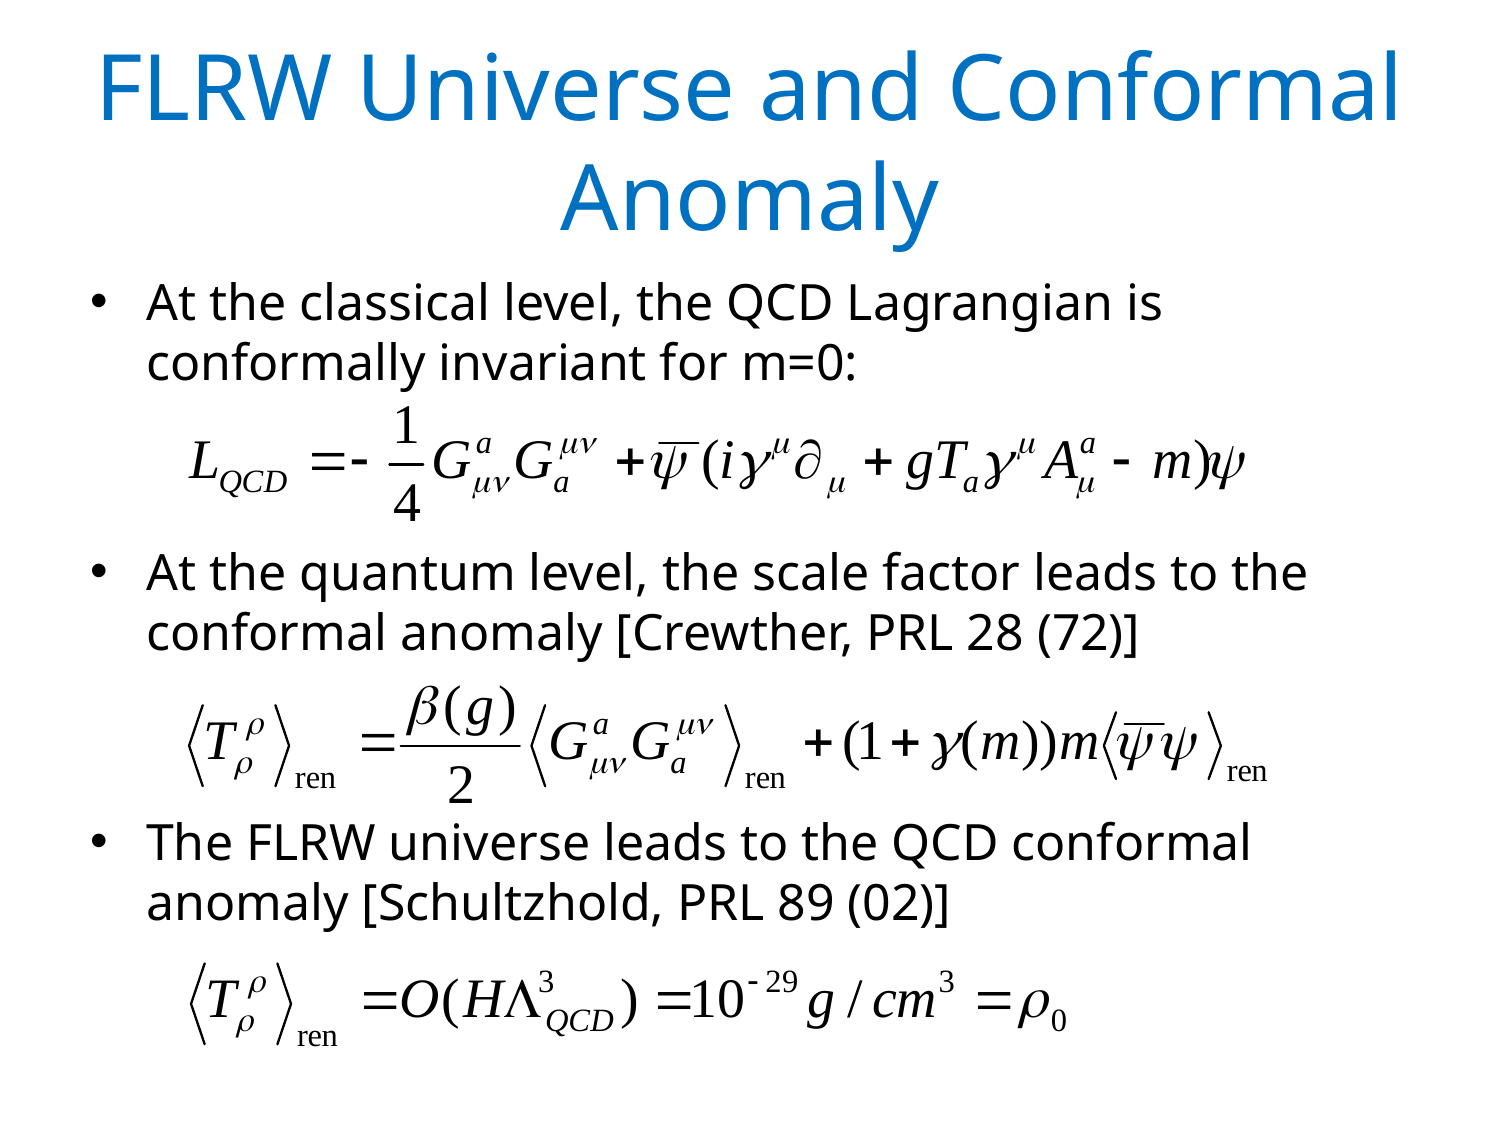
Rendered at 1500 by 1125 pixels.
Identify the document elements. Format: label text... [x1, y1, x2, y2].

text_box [178, 671, 1281, 816]
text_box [180, 952, 1079, 1060]
title FLRW Universe and Conformal Anomaly [74, 44, 1426, 233]
list At the classical level, the QCD Lagrangian is conformally invariant for m=0: At the quantum level, the scale factor leads to the conformal anomaly [Crewther, PRL 28 (72)] The FLRW universe leads to the QCD conformal anomaly [Schultzhold, PRL 89 (02)] [74, 262, 1426, 1006]
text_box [179, 389, 1264, 535]
